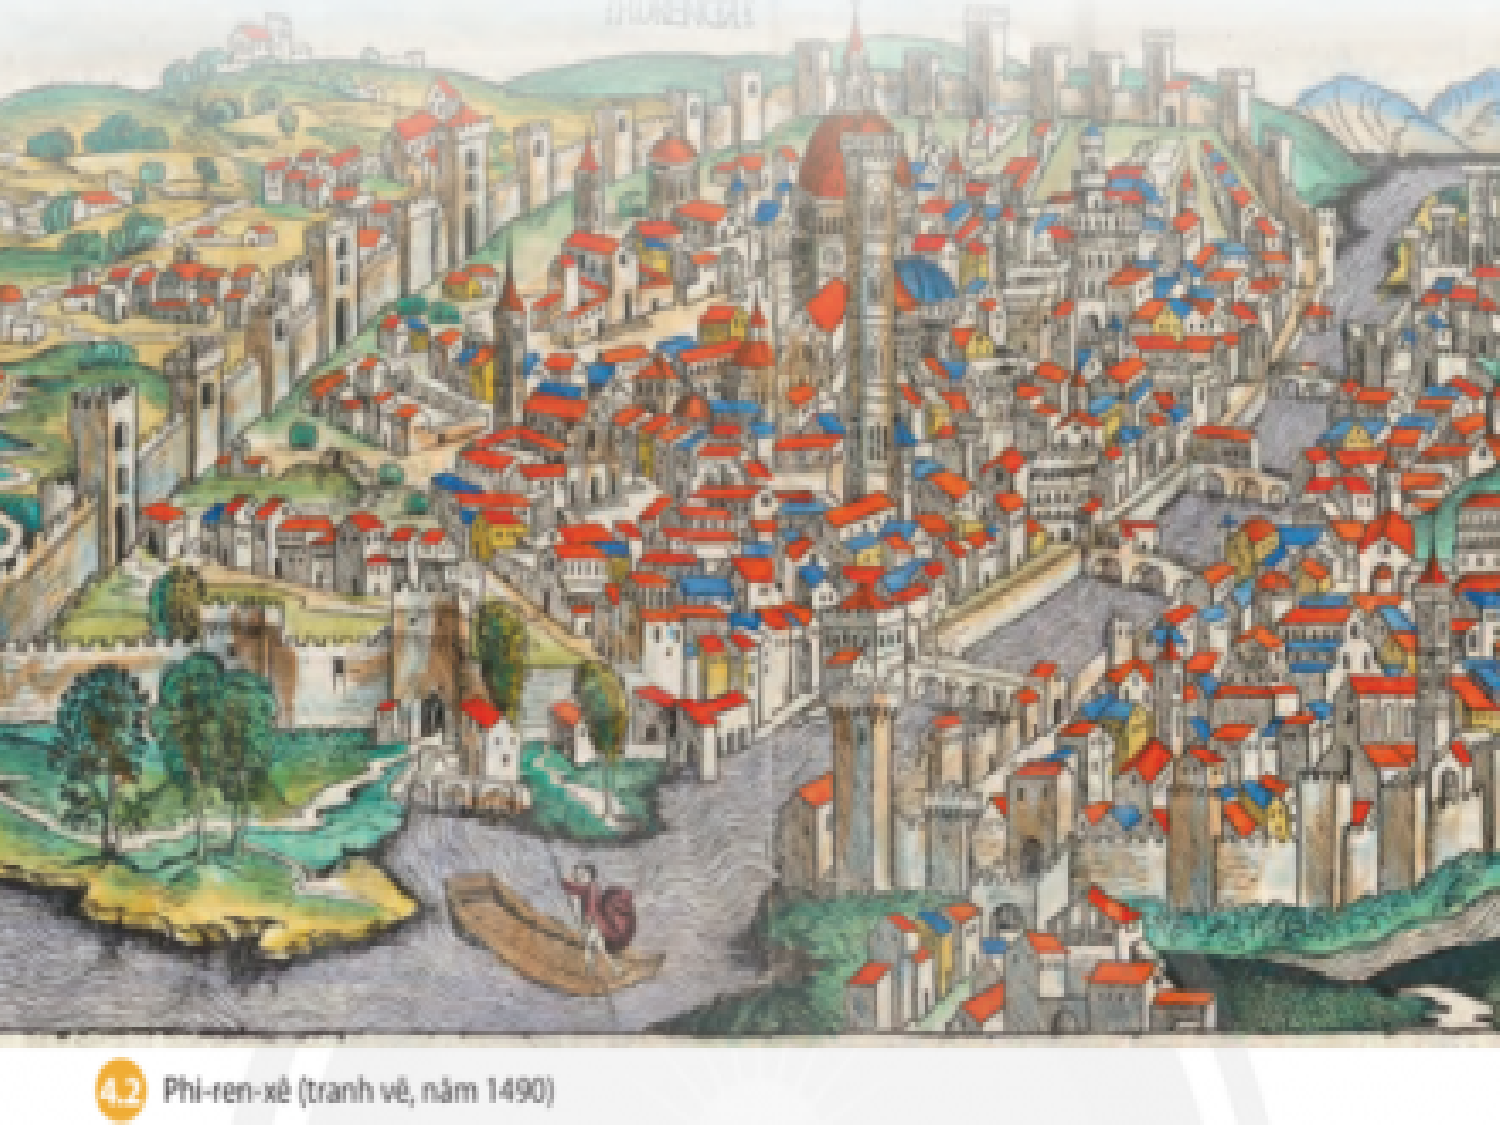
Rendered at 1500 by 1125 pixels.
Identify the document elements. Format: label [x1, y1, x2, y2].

list [0, 0, 1500, 1125]
